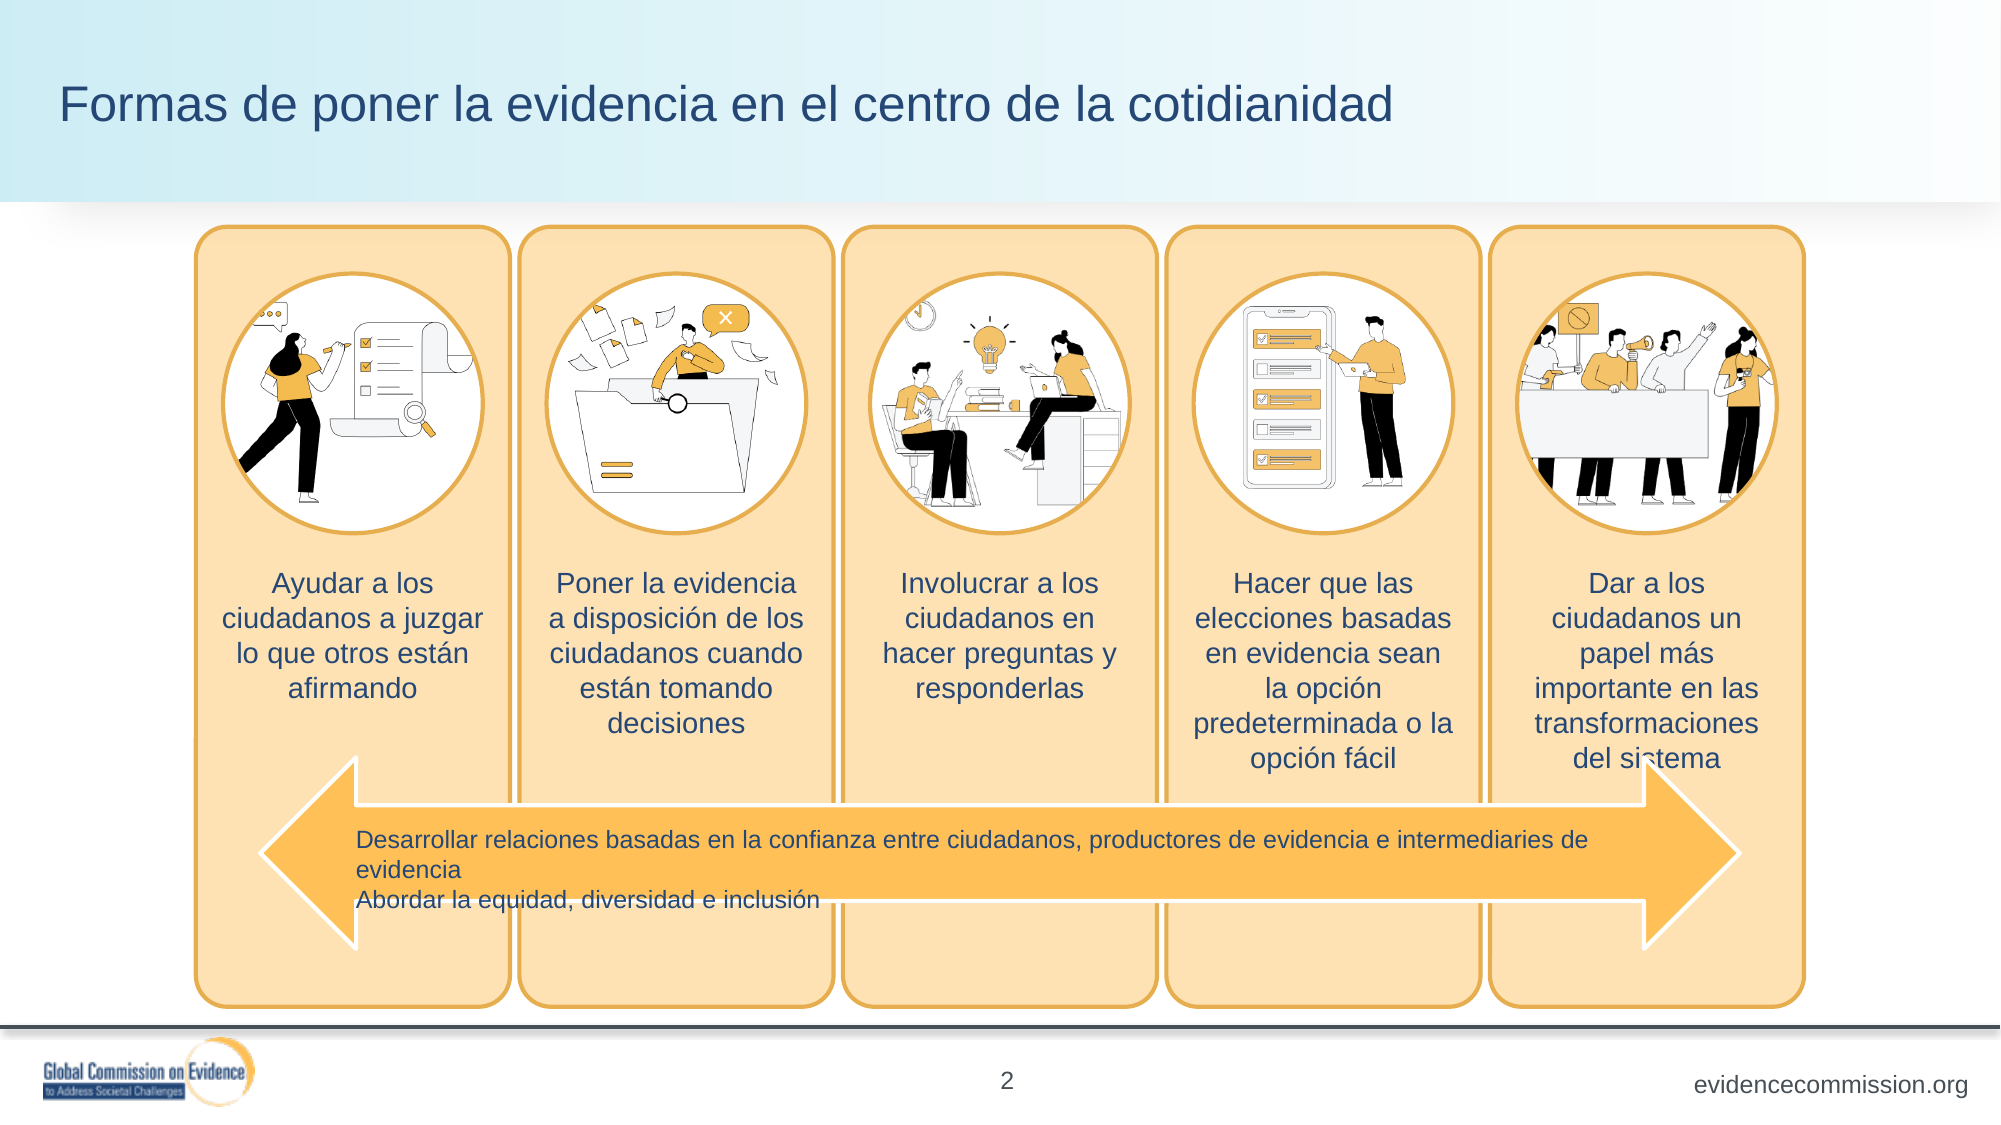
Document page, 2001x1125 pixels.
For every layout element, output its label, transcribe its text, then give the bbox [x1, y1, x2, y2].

title Formas de poner la evidencia en el centro de la cotidianidad [43, 18, 1965, 184]
picture [0, 0, 2001, 202]
picture [43, 1037, 255, 1107]
slide_number 2 [970, 1049, 1030, 1110]
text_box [195, 226, 1805, 1007]
